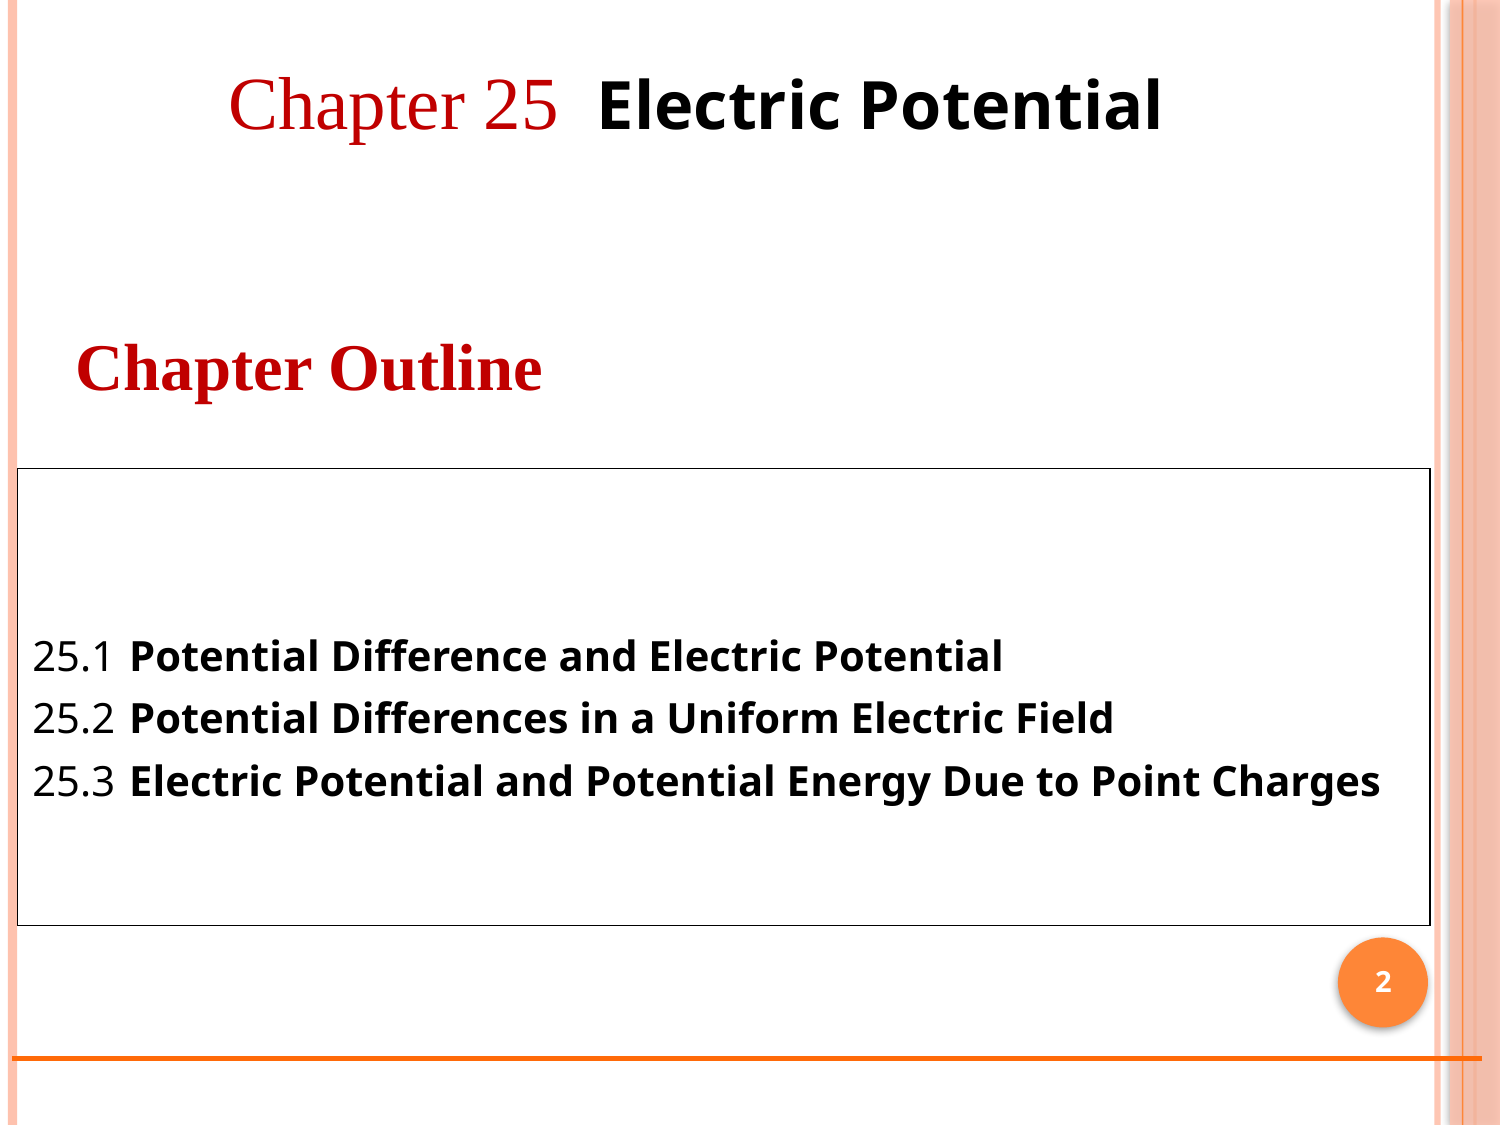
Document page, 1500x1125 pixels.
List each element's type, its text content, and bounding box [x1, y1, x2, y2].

text_box Chapter 25 Electric Potential [175, 46, 1313, 152]
slide_number 2 [1333, 940, 1434, 1027]
text_box 25.1 Potential Difference and Electric Potential 25.2 Potential Differences in a Uniform Electric Field 25.3 Electric Potential and Potential Energy Due to Point Charges [17, 468, 1431, 926]
text_box Chapter Outline [60, 316, 576, 412]
